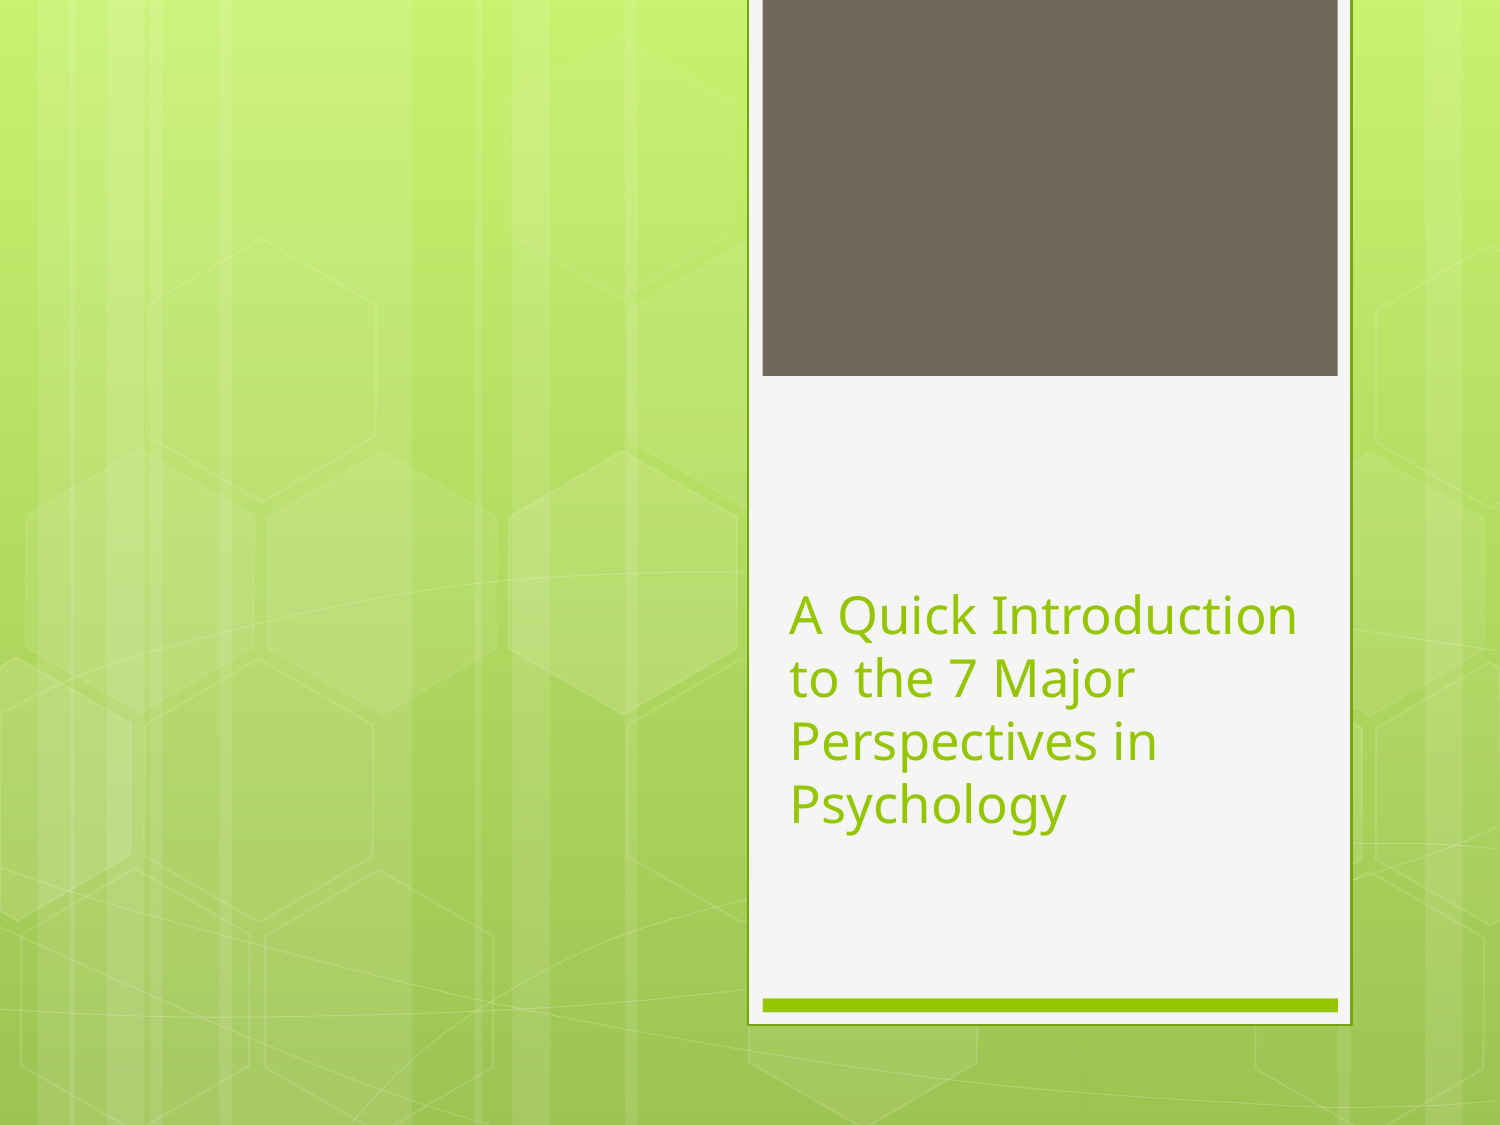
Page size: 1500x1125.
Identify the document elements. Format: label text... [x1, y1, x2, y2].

title A Quick Introduction to the 7 Major Perspectives in Psychology [774, 562, 1319, 842]
